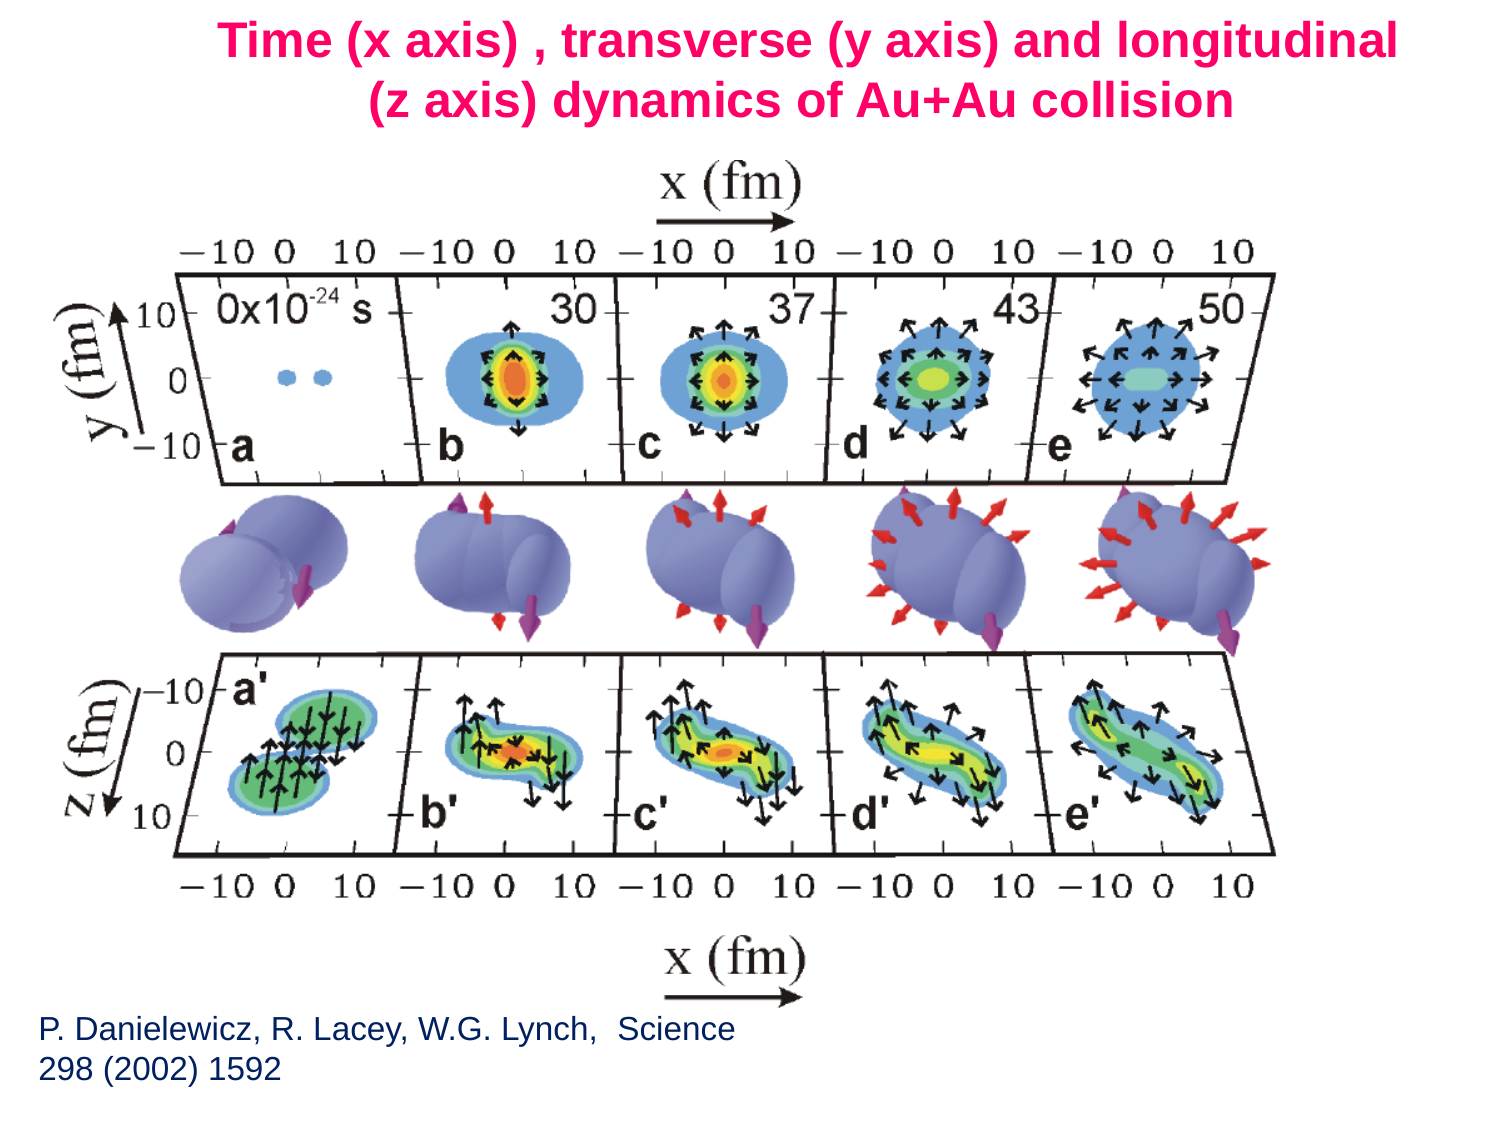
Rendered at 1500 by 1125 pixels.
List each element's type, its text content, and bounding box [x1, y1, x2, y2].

text_box Time (x axis) , transverse (y axis) and longitudinal (z axis) dynamics of Au+Au collision [194, 0, 1424, 135]
picture [46, 160, 1321, 1010]
text_box P. Danielewicz, R. Lacey, W.G. Lynch, Science 298 (2002) 1592 [23, 999, 774, 1095]
